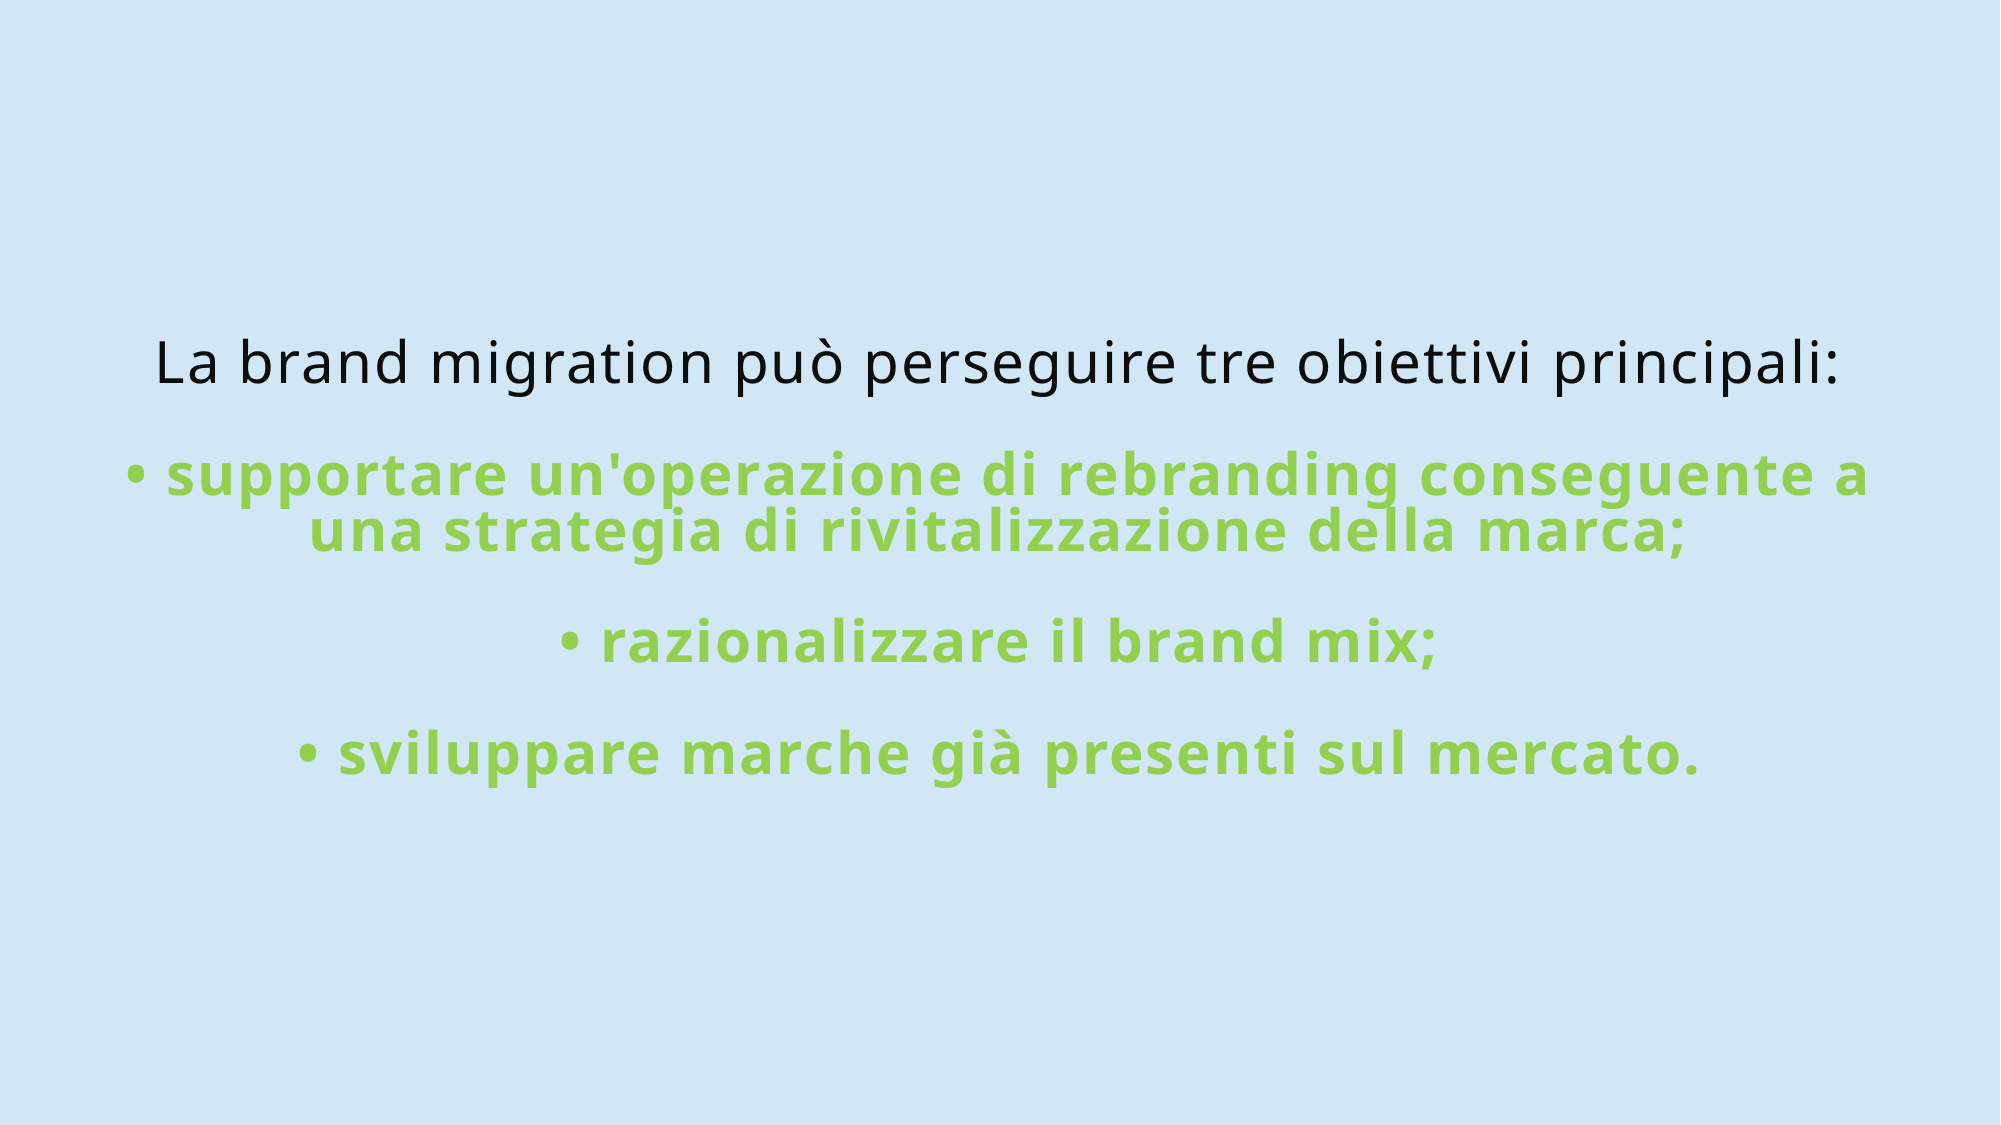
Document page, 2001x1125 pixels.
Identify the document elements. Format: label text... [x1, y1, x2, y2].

title La brand migration può perseguire tre obiettivi principali: • supportare un'operazione di rebranding conseguente a una strategia di rivitalizzazione della marca; • razionalizzare il brand mix; • sviluppare marche già presenti sul mercato. [63, 63, 1937, 1062]
